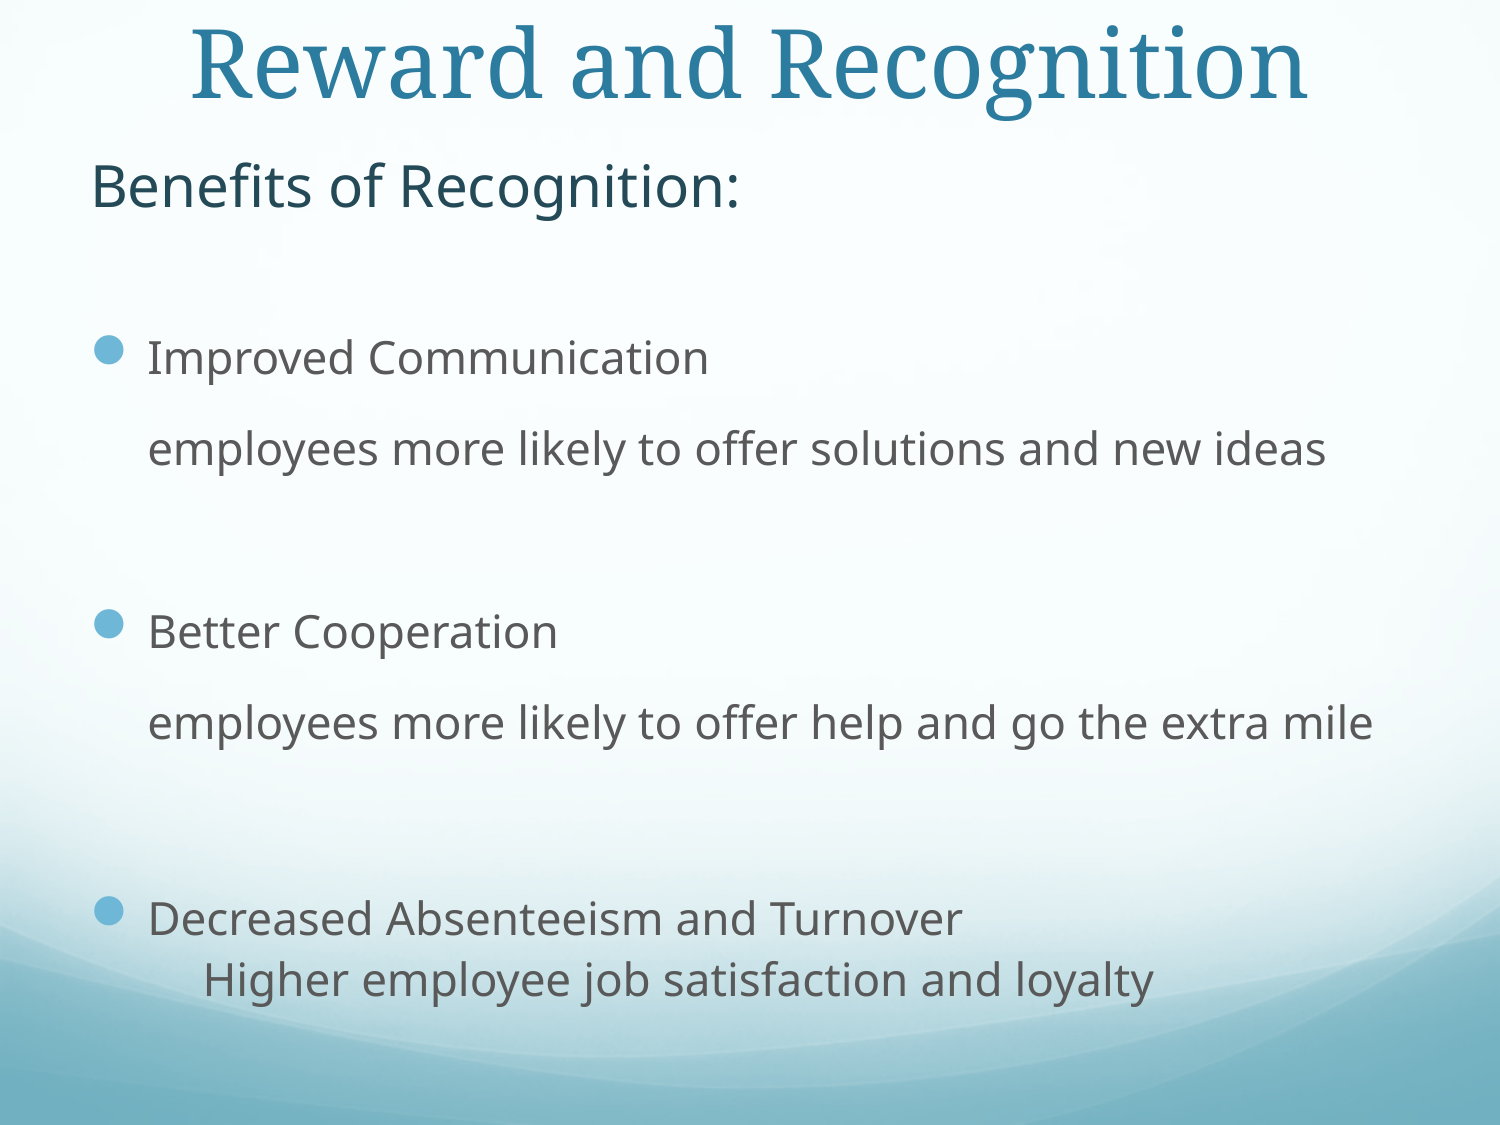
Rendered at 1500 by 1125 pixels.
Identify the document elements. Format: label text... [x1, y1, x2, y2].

list Benefits of Recognition: Improved Communication employees more likely to offer solutions and new ideas Better Cooperation employees more likely to offer help and go the extra mile Decreased Absenteeism and Turnover Higher employee job satisfaction and loyalty [75, 149, 1425, 1125]
title Reward and Recognition [75, 0, 1425, 125]
